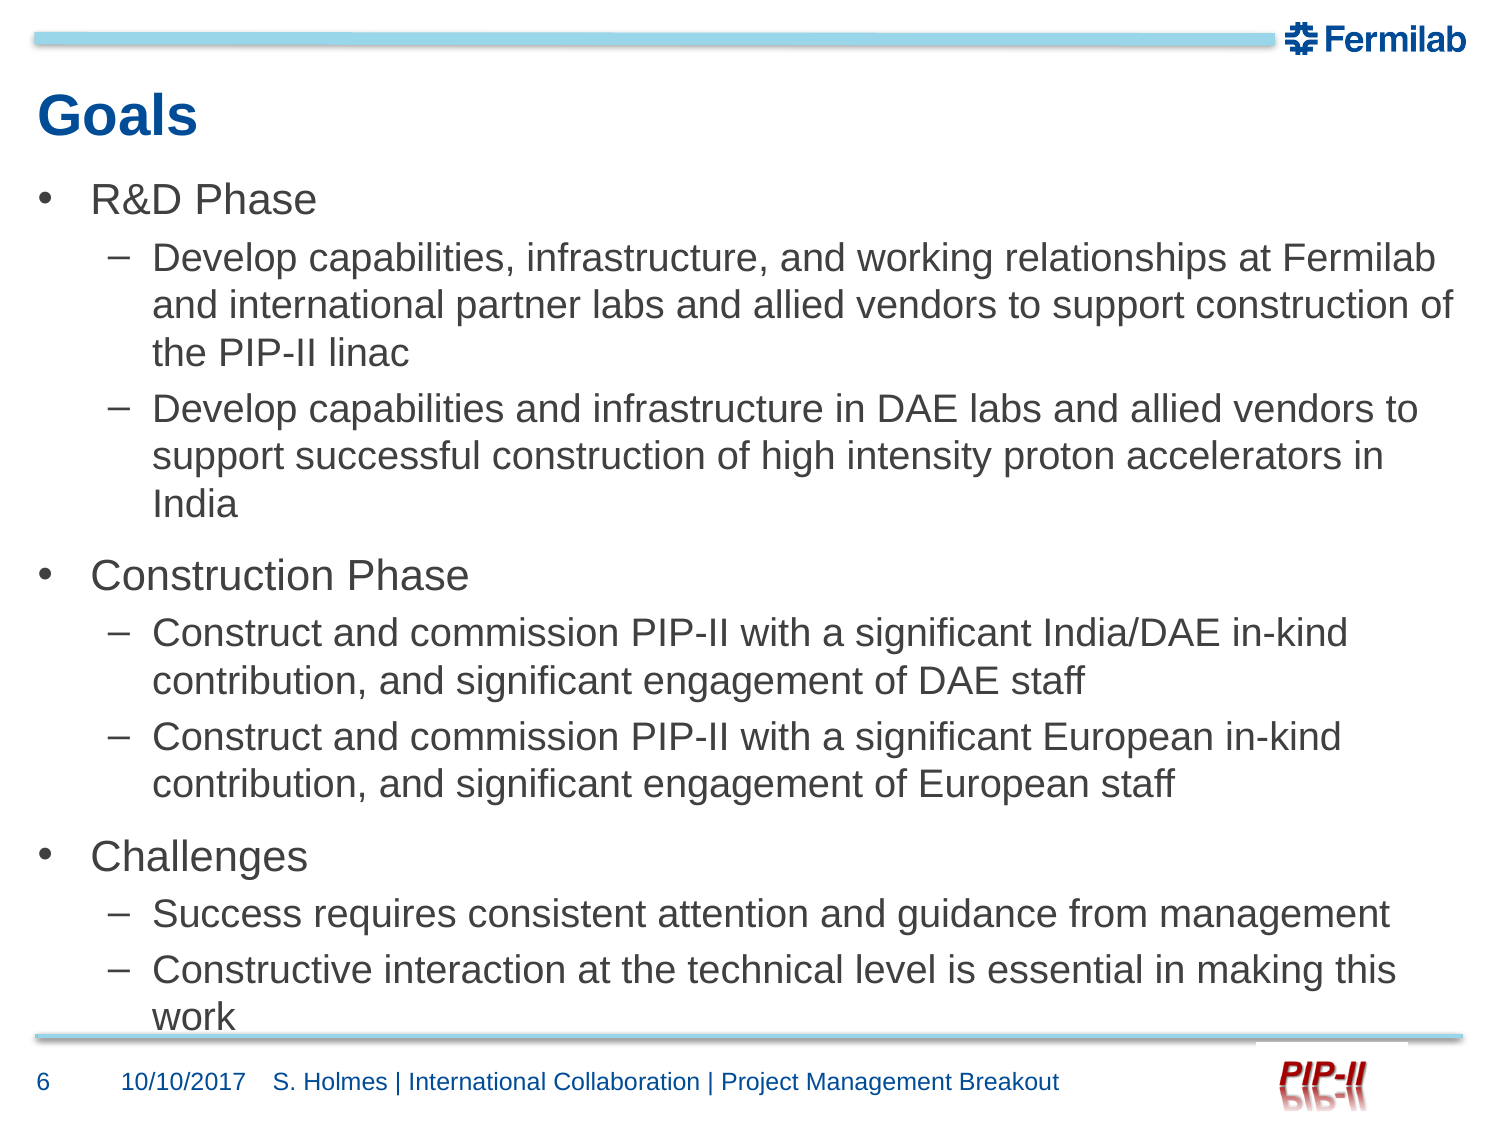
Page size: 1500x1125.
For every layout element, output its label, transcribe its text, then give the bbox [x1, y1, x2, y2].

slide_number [120, 1065, 264, 1106]
footer S. Holmes | International Collaboration | Project Management Breakout [272, 1065, 1182, 1105]
picture [1285, 22, 1466, 55]
slide_number 6 [36, 1065, 105, 1105]
list R&D Phase Develop capabilities, infrastructure, and working relationships at Fermilab and international partner labs and allied vendors to support construction of the PIP-II linac Develop capabilities and infrastructure in DAE labs and allied vendors to support successful construction of high intensity proton accelerators in India Construction Phase Construct and commission PIP-II with a significant India/DAE in-kind contribution, and significant engagement of DAE staff Construct and commission PIP-II with a significant European in-kind contribution, and significant engagement of European staff Challenges Success requires consistent attention and guidance from management Constructive interaction at the technical level is essential in making this work [37, 171, 1461, 1043]
title Goals [37, 76, 1463, 147]
picture [1256, 1043, 1408, 1125]
